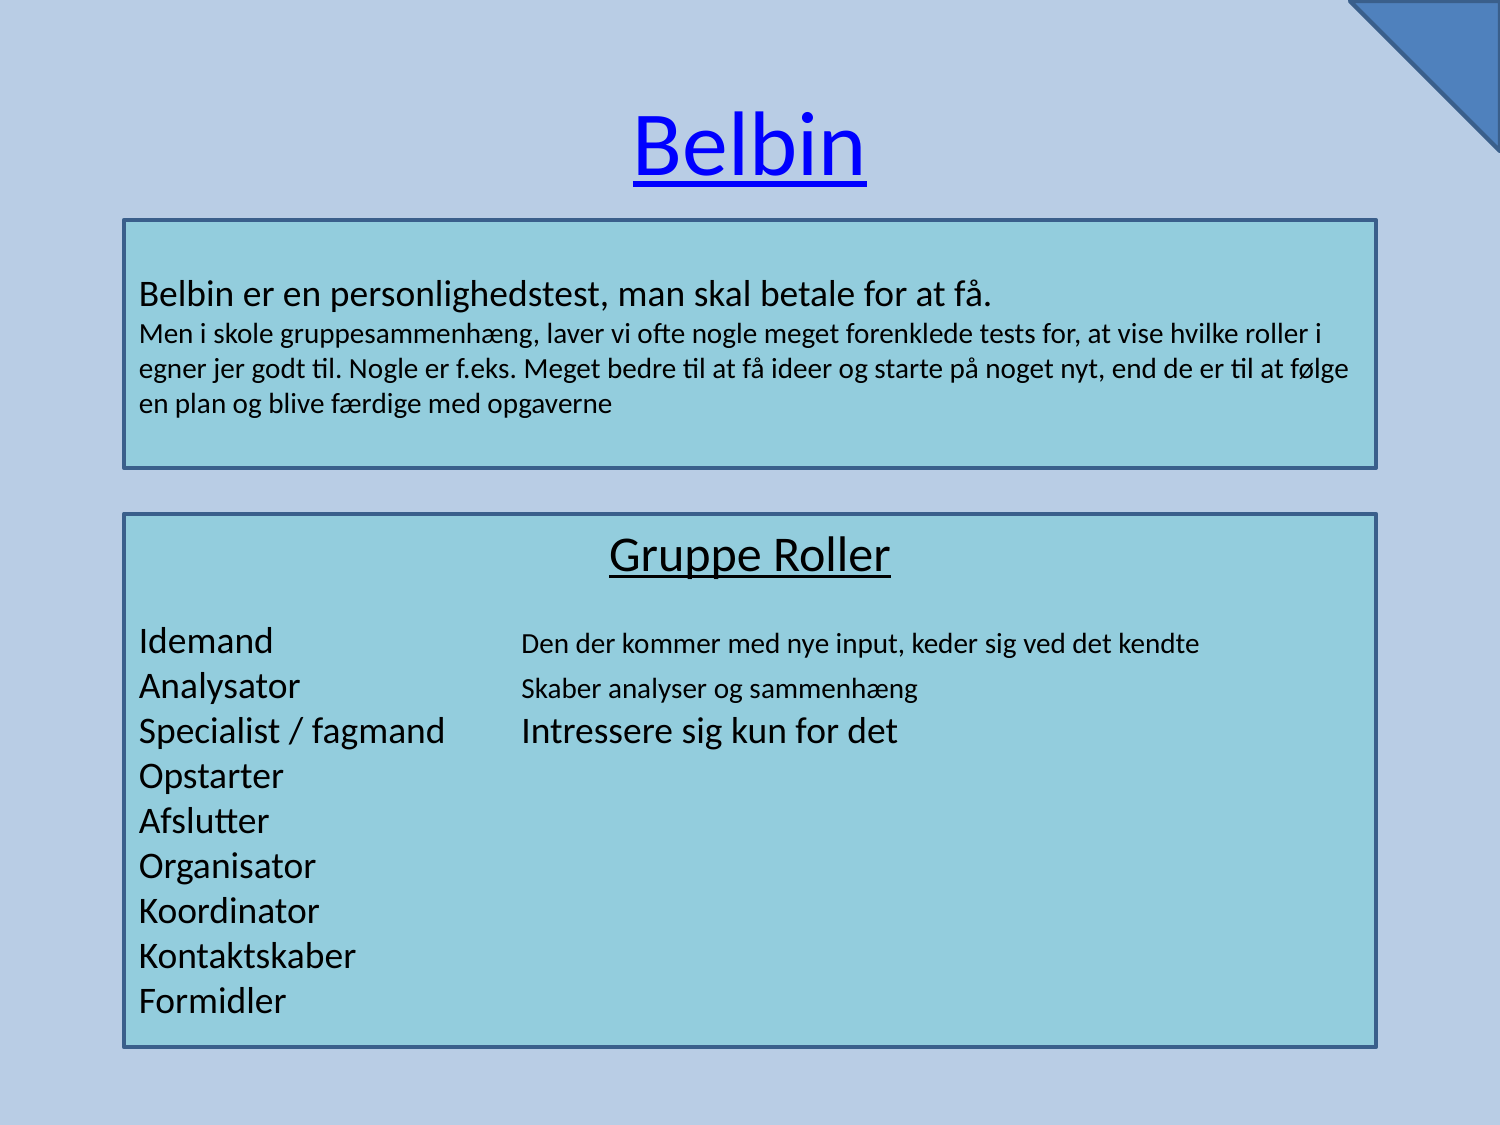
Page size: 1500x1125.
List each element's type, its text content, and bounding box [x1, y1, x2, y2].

text_box [1348, 0, 1500, 153]
text_box Gruppe Roller Idemand Den der kommer med nye input, keder sig ved det kendte Analysator Skaber analyser og sammenhæng Specialist / fagmand Intressere sig kun for det Opstarter Afslutter Organisator Koordinator Kontaktskaber Formidler [122, 512, 1378, 1049]
title Belbin [75, 45, 1425, 233]
text_box Belbin er en personlighedstest, man skal betale for at få. Men i skole gruppesammenhæng, laver vi ofte nogle meget forenklede tests for, at vise hvilke roller i egner jer godt til. Nogle er f.eks. Meget bedre til at få ideer og starte på noget nyt, end de er til at følge en plan og blive færdige med opgaverne [122, 218, 1378, 470]
